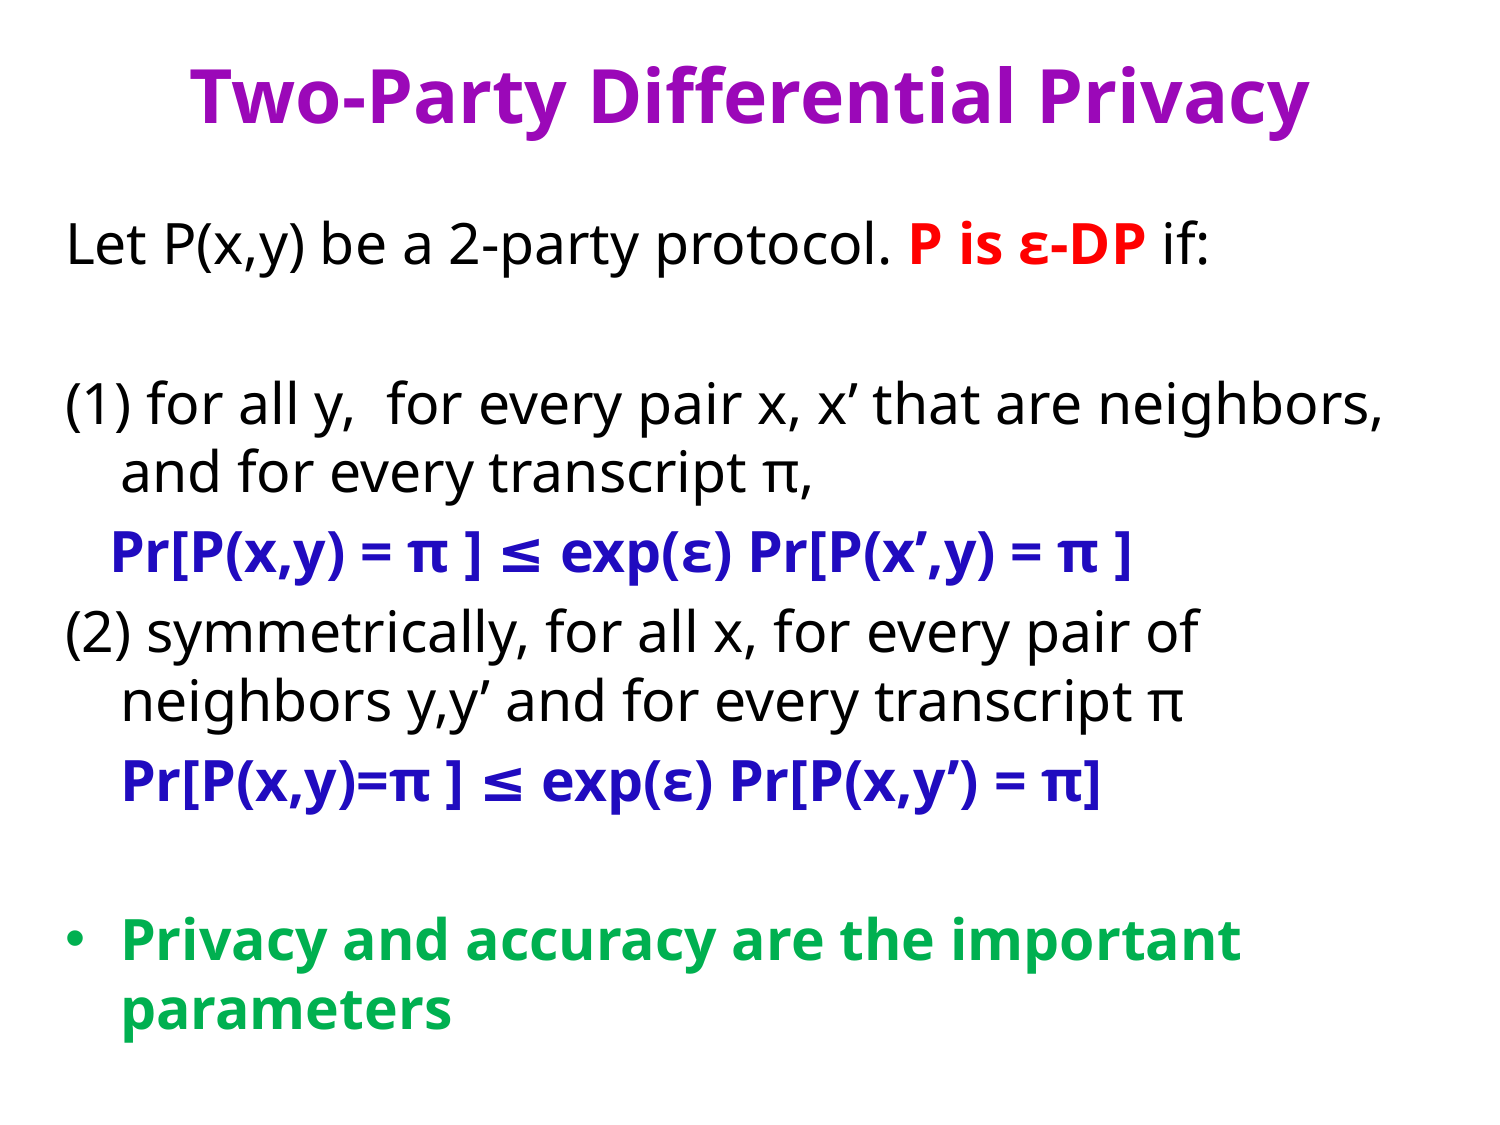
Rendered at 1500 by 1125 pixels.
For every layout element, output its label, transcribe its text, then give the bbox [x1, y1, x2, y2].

list Let P(x,y) be a 2-party protocol. P is ε-DP if: (1) for all y, for every pair x, x’ that are neighbors, and for every transcript π, Pr[P(x,y) = π ] ≤ exp(ε) Pr[P(x’,y) = π ] (2) symmetrically, for all x, for every pair of neighbors y,y’ and for every transcript π Pr[P(x,y)=π ] ≤ exp(ε) Pr[P(x,y’) = π] Privacy and accuracy are the important parameters [50, 200, 1500, 1050]
title Two-Party Differential Privacy [75, 45, 1425, 200]
